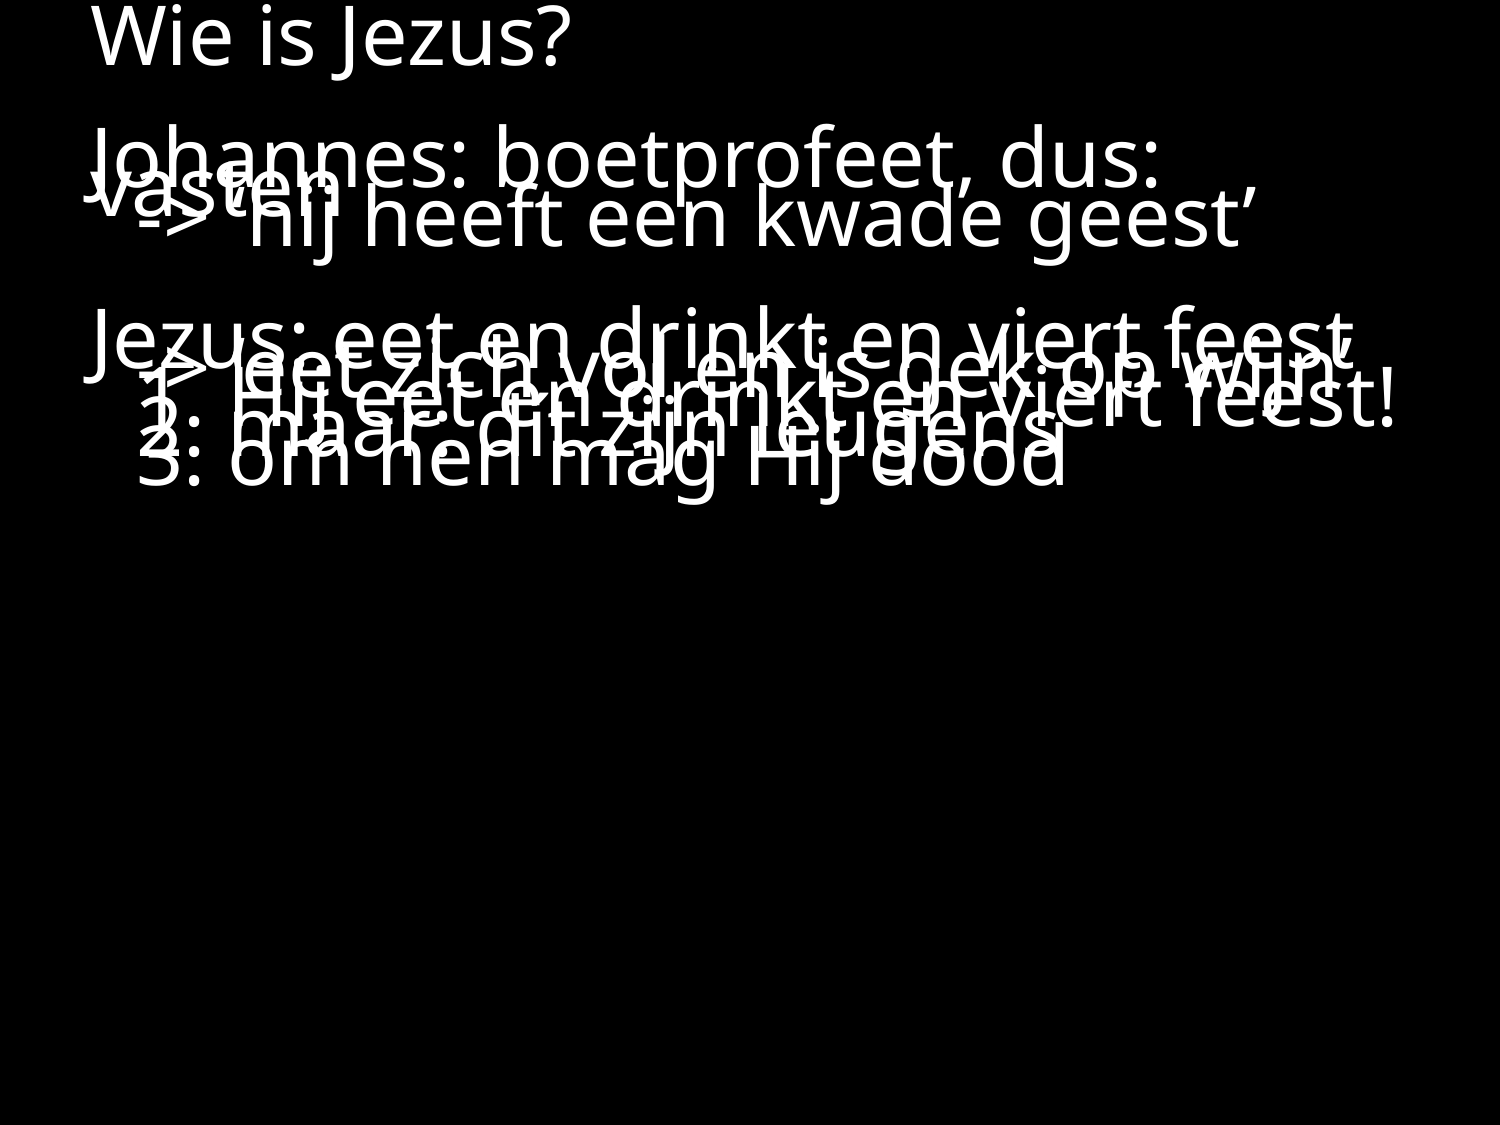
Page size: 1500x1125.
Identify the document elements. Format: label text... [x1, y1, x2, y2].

list Wie is Jezus? Johannes: boetprofeet, dus: vasten -> ‘hij heeft een kwade geest’ Jezus: eet en drinkt en viert feest -> ‘eet zich vol en is gek op wijn’ 1. Hij eet en drinkt en viert feest! 2. maar: dít zijn leugens 3. om hen mag Hij dood [75, 45, 1425, 1005]
